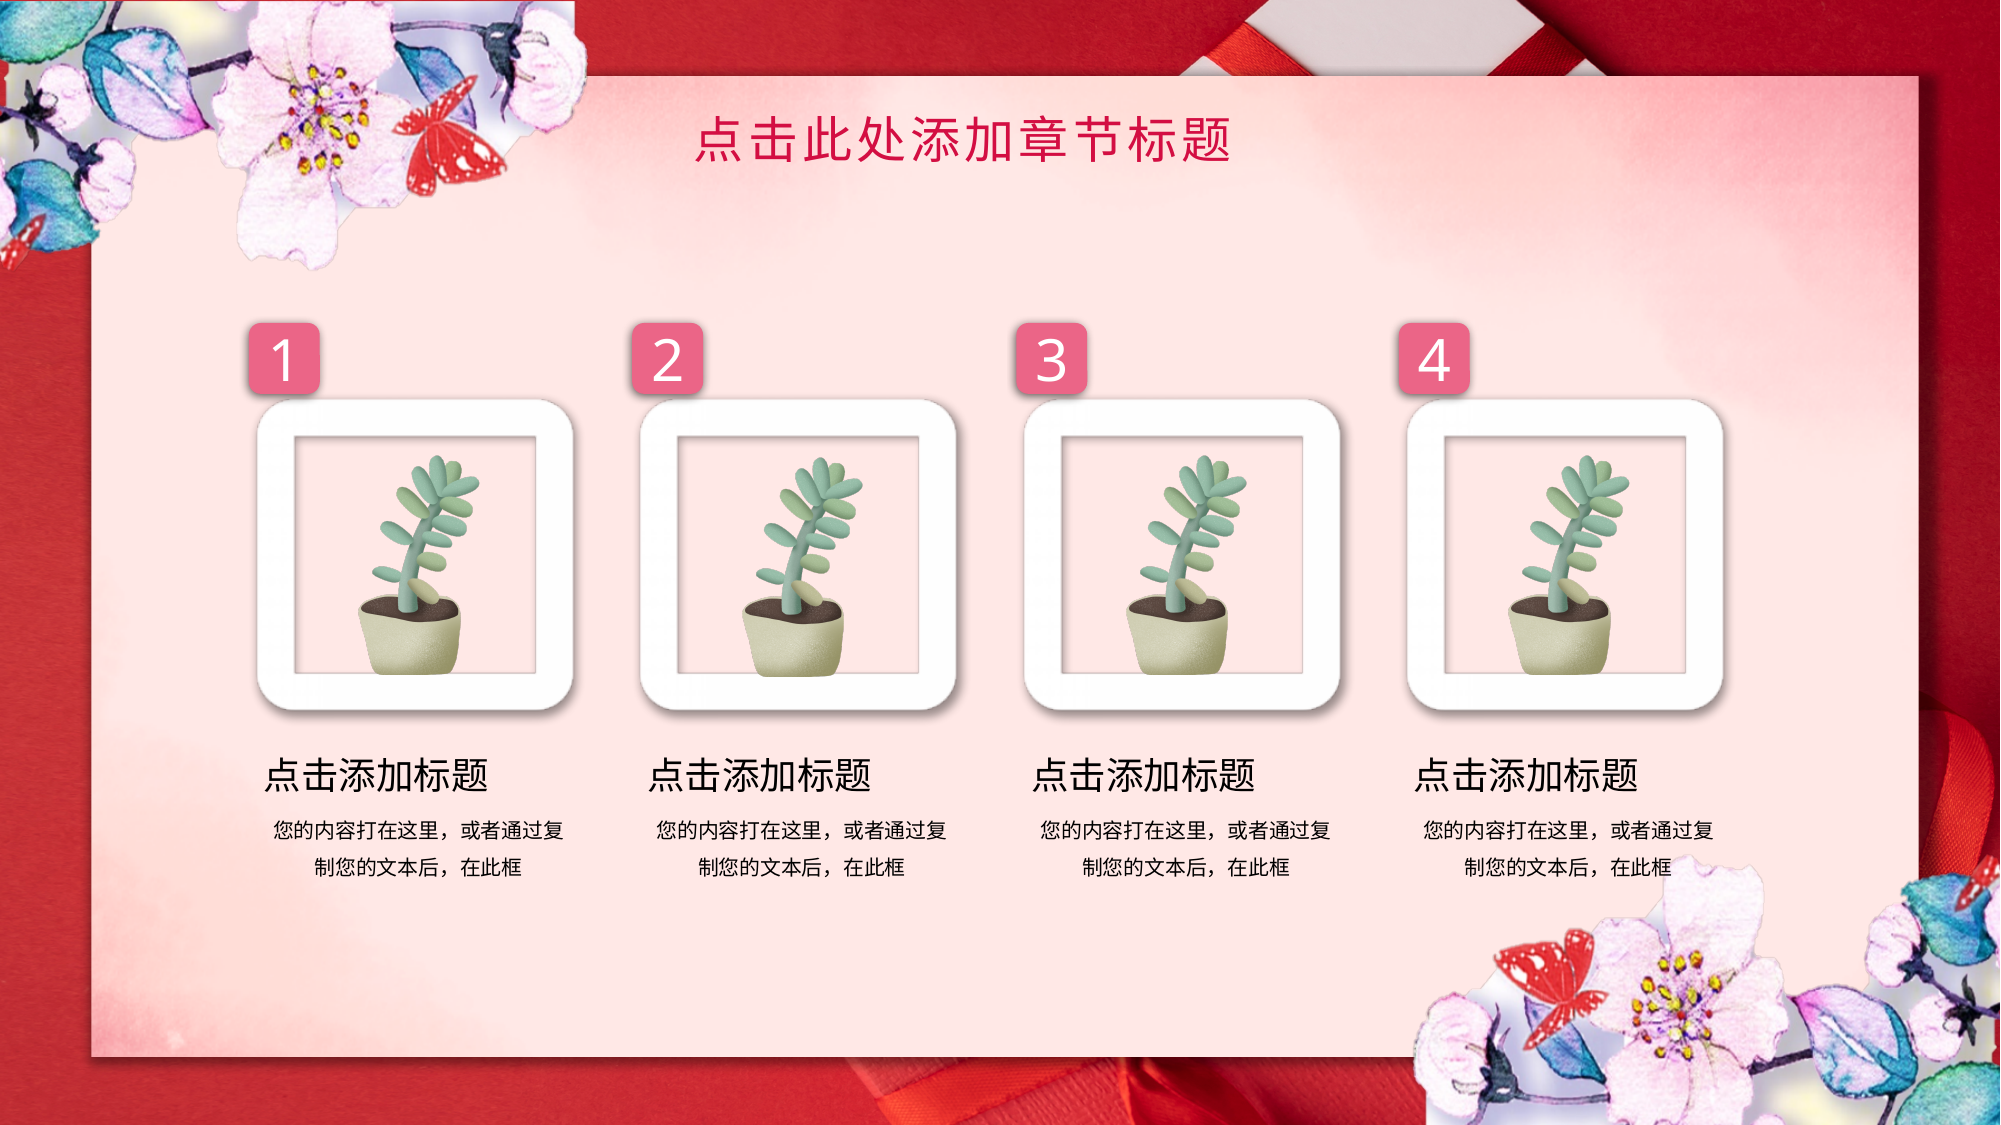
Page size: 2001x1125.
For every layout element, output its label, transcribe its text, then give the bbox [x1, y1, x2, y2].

text_box 点击此处添加章节标题 [679, 101, 1247, 177]
text_box 点击添加标题 [632, 752, 964, 798]
text_box 2 [632, 322, 704, 373]
picture [0, 0, 2000, 1125]
text_box 您的内容打在这里，或者通过复制您的文本后，在此框 [1016, 797, 1356, 888]
text_box 1 [248, 322, 320, 373]
text_box 4 [1398, 322, 1470, 373]
text_box 您的内容打在这里，或者通过复制您的文本后，在此框 [632, 797, 972, 888]
text_box 3 [1016, 322, 1088, 373]
text_box 您的内容打在这里，或者通过复制您的文本后，在此框 [248, 797, 589, 888]
text_box 点击添加标题 [248, 752, 581, 798]
text_box 点击添加标题 [1398, 752, 1731, 798]
text_box 您的内容打在这里，或者通过复制您的文本后，在此框 [1398, 797, 1739, 888]
text_box 点击添加标题 [1016, 752, 1348, 798]
